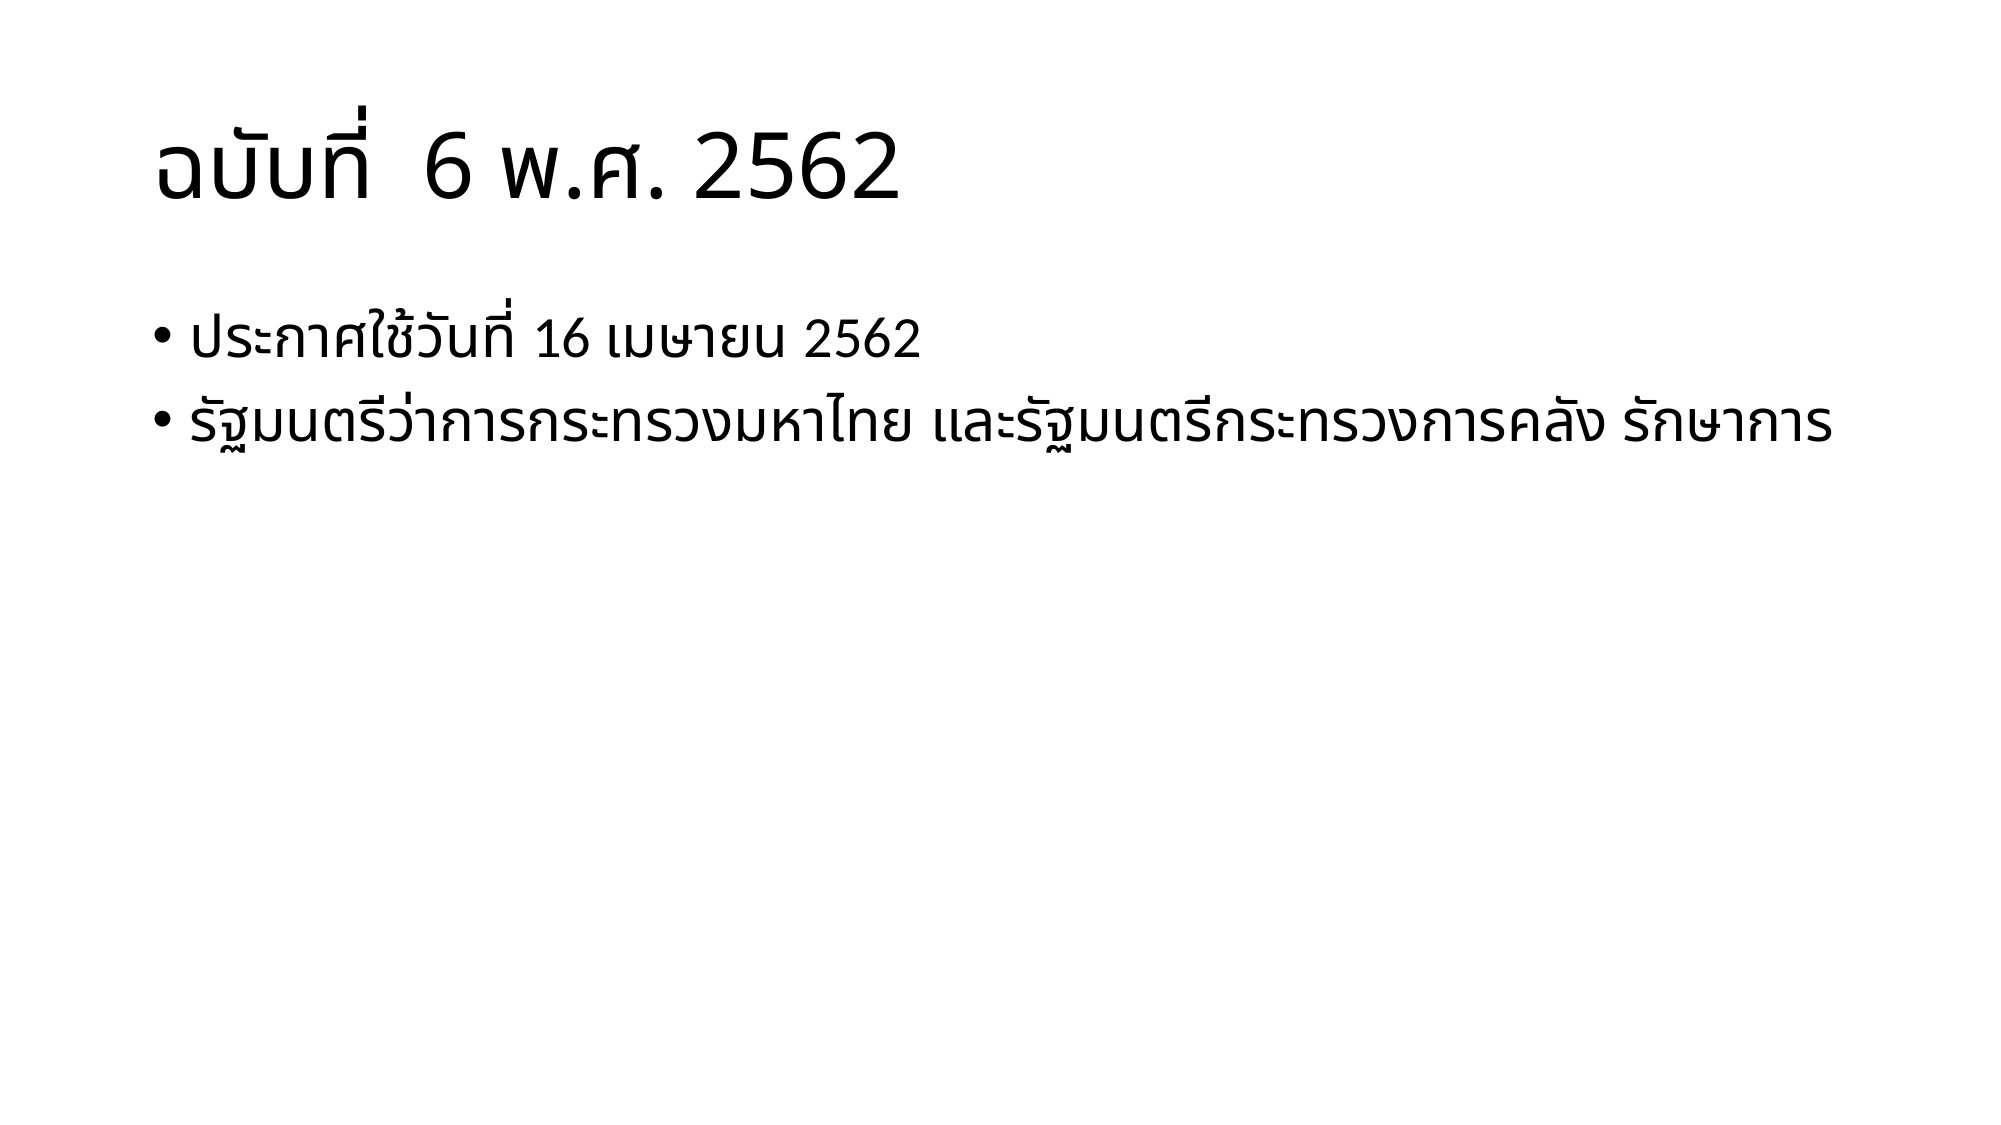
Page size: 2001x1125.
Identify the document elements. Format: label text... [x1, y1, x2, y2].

title ฉบับที่ 6 พ.ศ. 2562 [137, 59, 1863, 278]
list ประกาศใช้วันที่ 16 เมษายน 2562 รัฐมนตรีว่าการกระทรวงมหาไทย และรัฐมนตรีกระทรวงการคลัง รักษาการ [137, 299, 1863, 1014]
